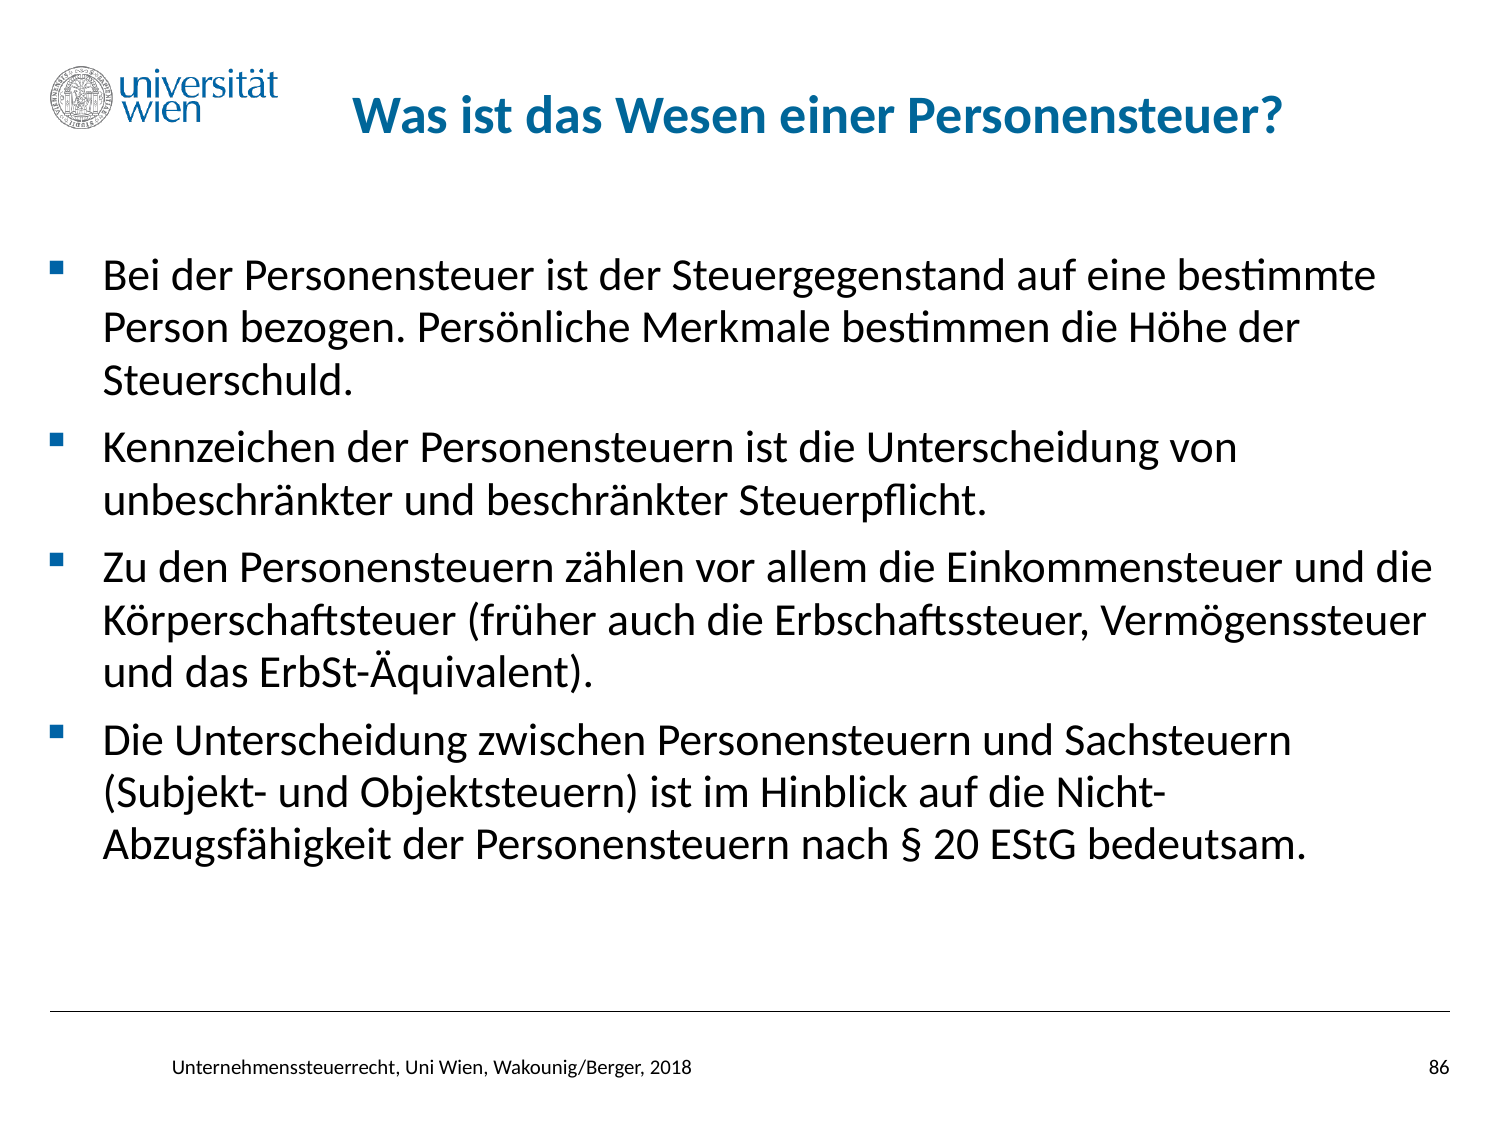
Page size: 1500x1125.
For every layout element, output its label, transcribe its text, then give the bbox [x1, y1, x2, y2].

slide_number 86 [1314, 1053, 1450, 1114]
list Bei der Personensteuer ist der Steuergegenstand auf eine bestimmte Person bezogen. Persönliche Merkmale bestimmen die Höhe der Steuerschuld. Kennzeichen der Personensteuern ist die Unterscheidung von unbeschränkter und beschränkter Steuerpflicht. Zu den Personensteuern zählen vor allem die Einkommensteuer und die Körperschaftsteuer (früher auch die Erbschaftssteuer, Vermögenssteuer und das ErbSt-Äquivalent). Die Unterscheidung zwischen Personensteuern und Sachsteuern (Subjekt- und Objektsteuern) ist im Hinblick auf die Nicht-Abzugsfähigkeit der Personensteuern nach § 20 EStG bedeutsam. [46, 248, 1436, 943]
title Was ist das Wesen einer Personensteuer? [352, 83, 1500, 146]
footer Unternehmenssteuerrecht, Uni Wien, Wakounig/Berger, 2018 [171, 1053, 1314, 1114]
picture [50, 66, 278, 129]
